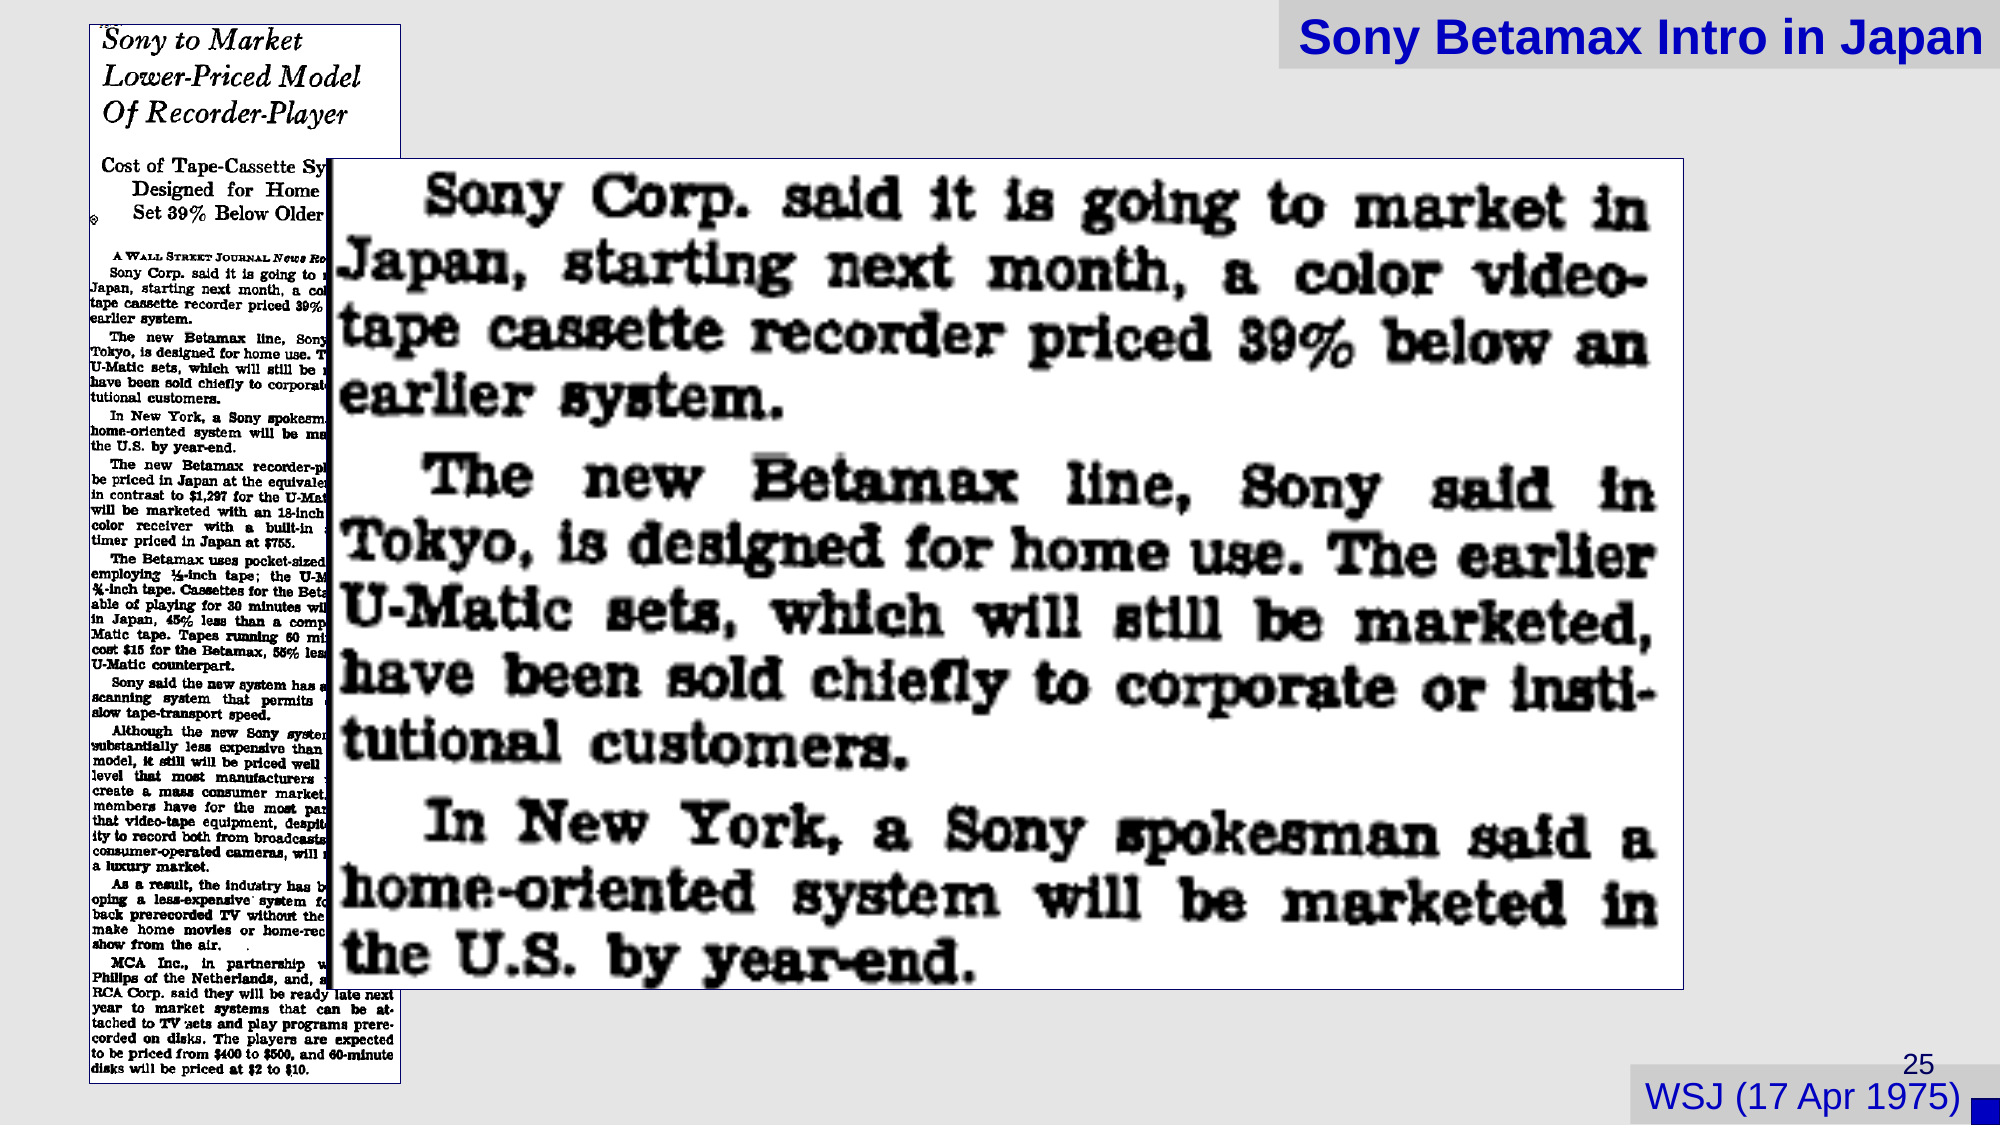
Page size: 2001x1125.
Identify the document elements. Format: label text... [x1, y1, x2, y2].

title Sony Betamax Intro in Japan [1278, 0, 2000, 69]
picture [89, 24, 1683, 1084]
text_box WSJ (17 Apr 1975) [1630, 1064, 2000, 1125]
slide_number 25 [1533, 1024, 1951, 1101]
text_box [1971, 1099, 2000, 1125]
